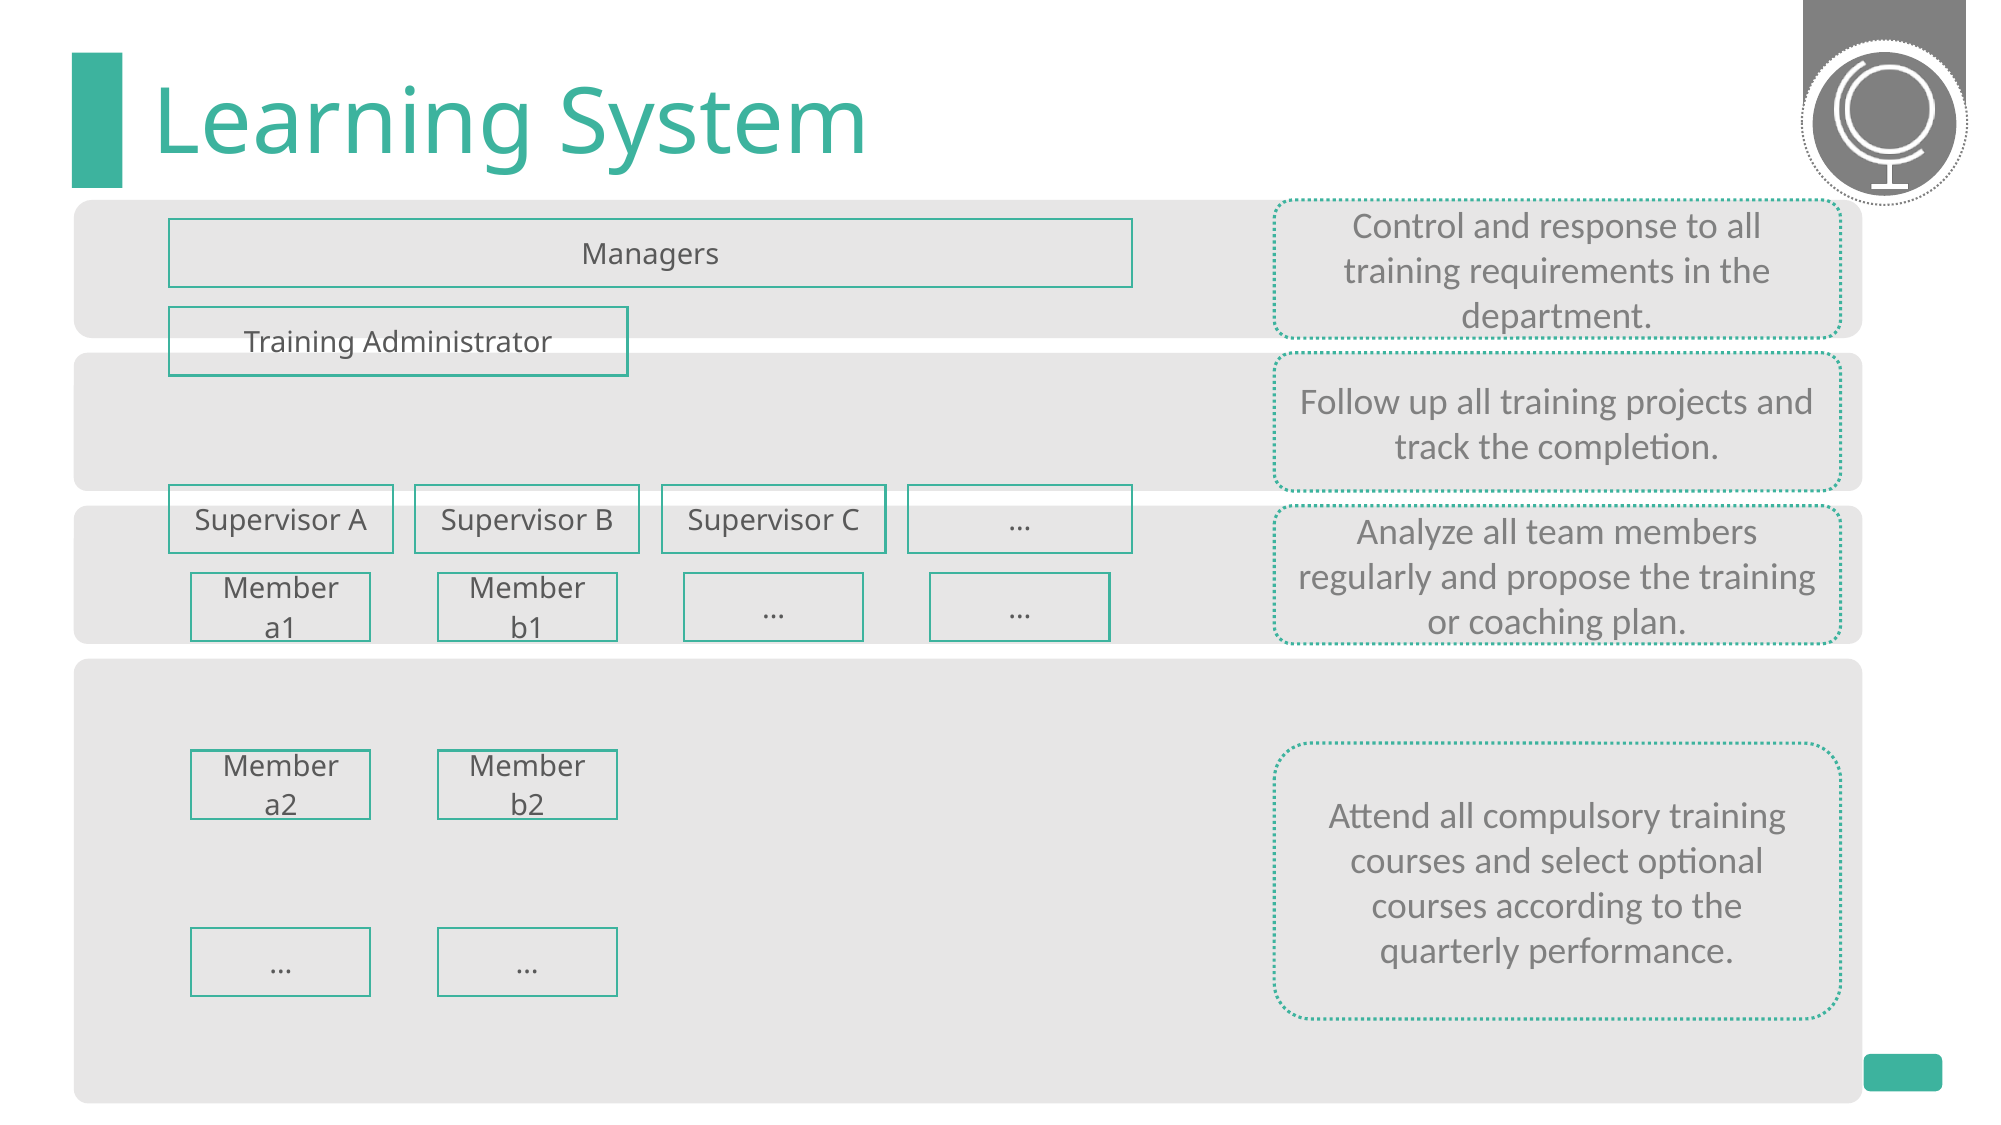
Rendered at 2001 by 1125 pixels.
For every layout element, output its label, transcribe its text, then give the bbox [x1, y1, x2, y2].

text_box [1253, 504, 1289, 645]
text_box [72, 657, 1864, 1105]
text_box [72, 198, 1293, 340]
slide_number [1677, 1042, 2000, 1103]
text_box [48, 218, 1253, 1085]
text_box [1825, 504, 1864, 645]
title Learning System [137, 59, 1863, 188]
text_box [1445, 351, 1864, 493]
text_box Control and response to all training requirements in the department. [1273, 198, 1842, 340]
text_box Analyze all team members regularly and propose the training or coaching plan. [1273, 504, 1842, 645]
text_box [1823, 198, 1864, 340]
text_box Attend all compulsory training courses and select optional courses according to the quarterly performance. [1273, 741, 1842, 1021]
text_box [1253, 351, 1293, 493]
picture [1834, 59, 1935, 189]
text_box Follow up all training projects and track the completion. [1273, 351, 1842, 493]
